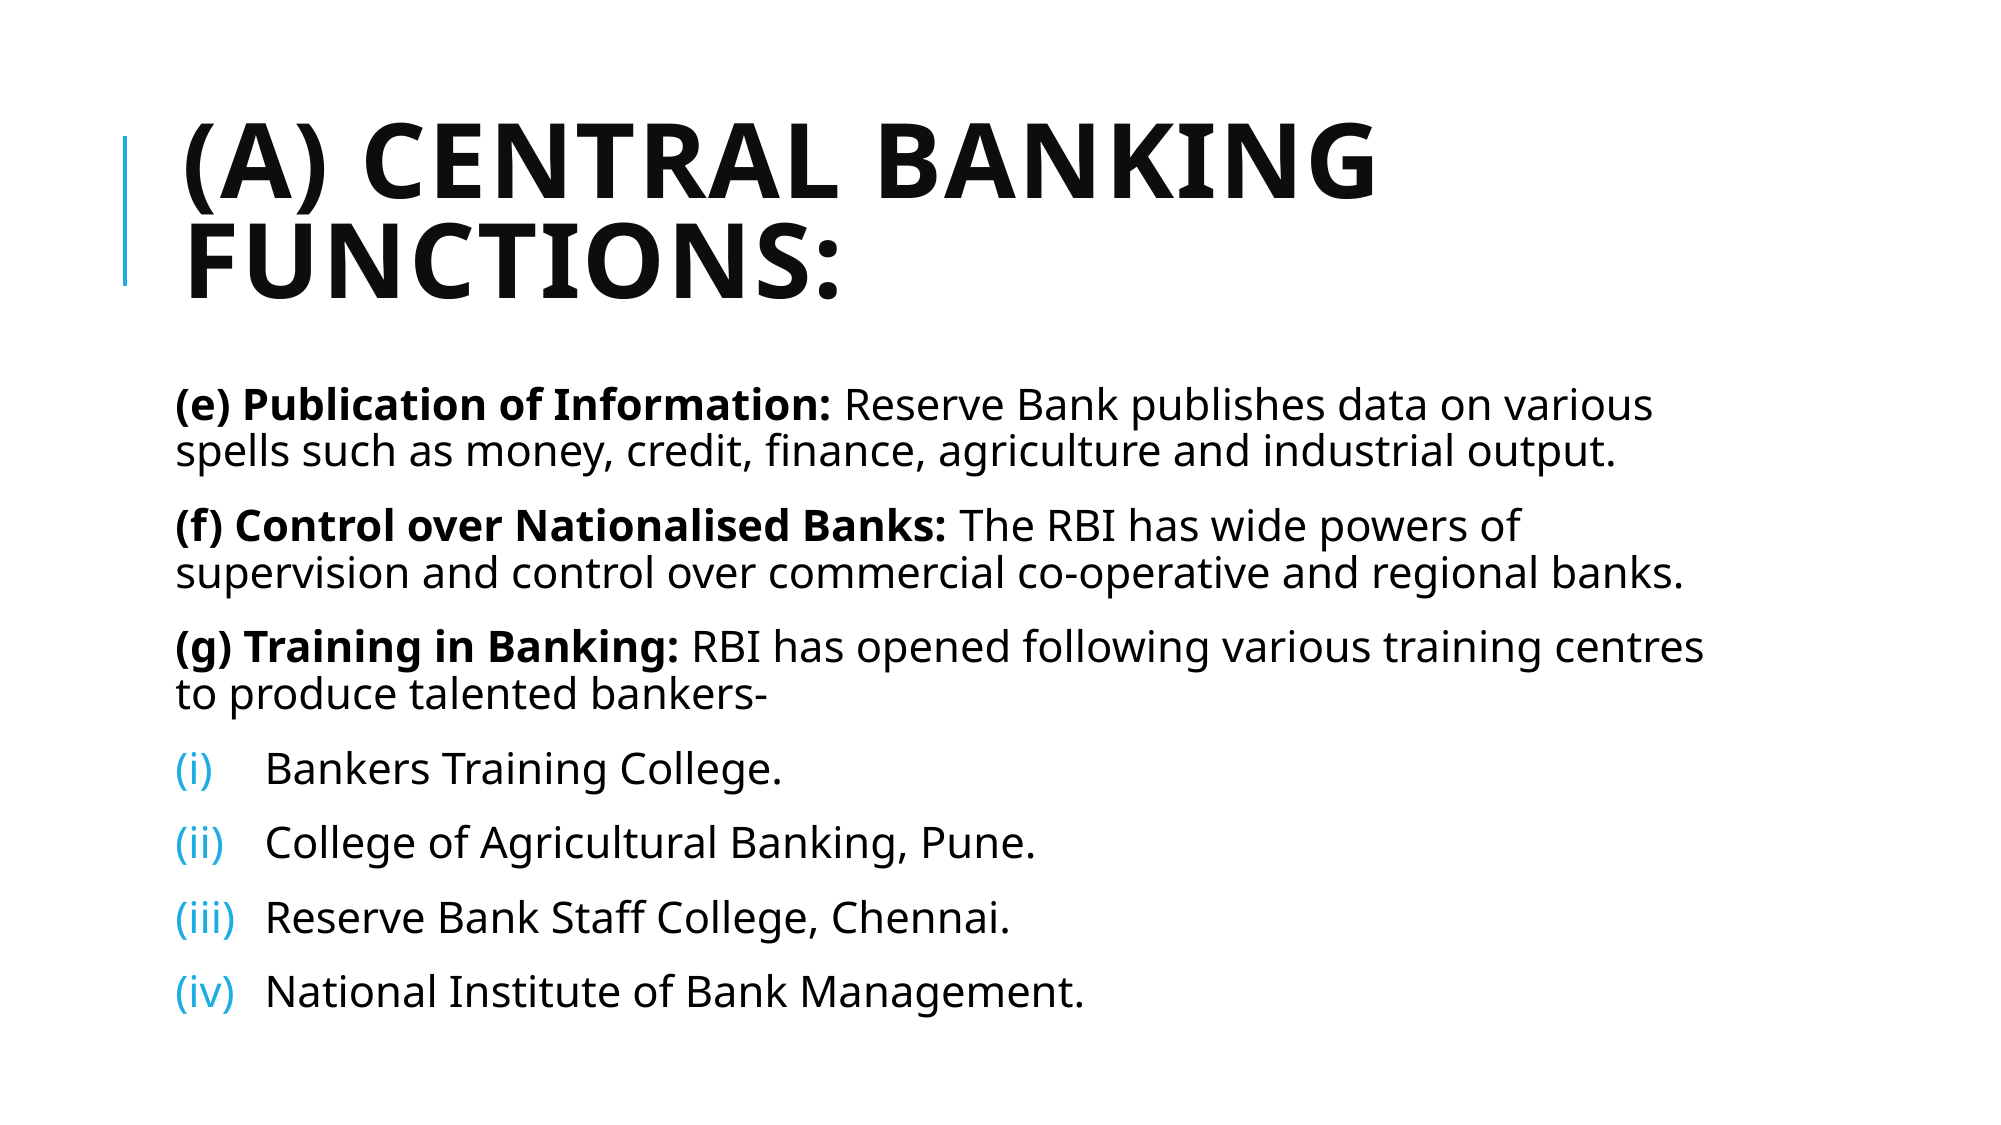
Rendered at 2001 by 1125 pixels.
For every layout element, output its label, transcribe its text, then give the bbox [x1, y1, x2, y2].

list (e) Publication of Information: Reserve Bank publishes data on various spells such as money, credit, finance, agriculture and industrial output. (f) Control over Nationalised Banks: The RBI has wide powers of supervision and control over commercial co-operative and regional banks. (g) Training in Banking: RBI has opened following various training centres to produce talented bankers- Bankers Training College. College of Agricultural Banking, Pune. Reserve Bank Staff College, Chennai. National Institute of Bank Management. [168, 375, 1763, 1035]
title (A) Central Banking Functions: [168, 96, 1763, 342]
